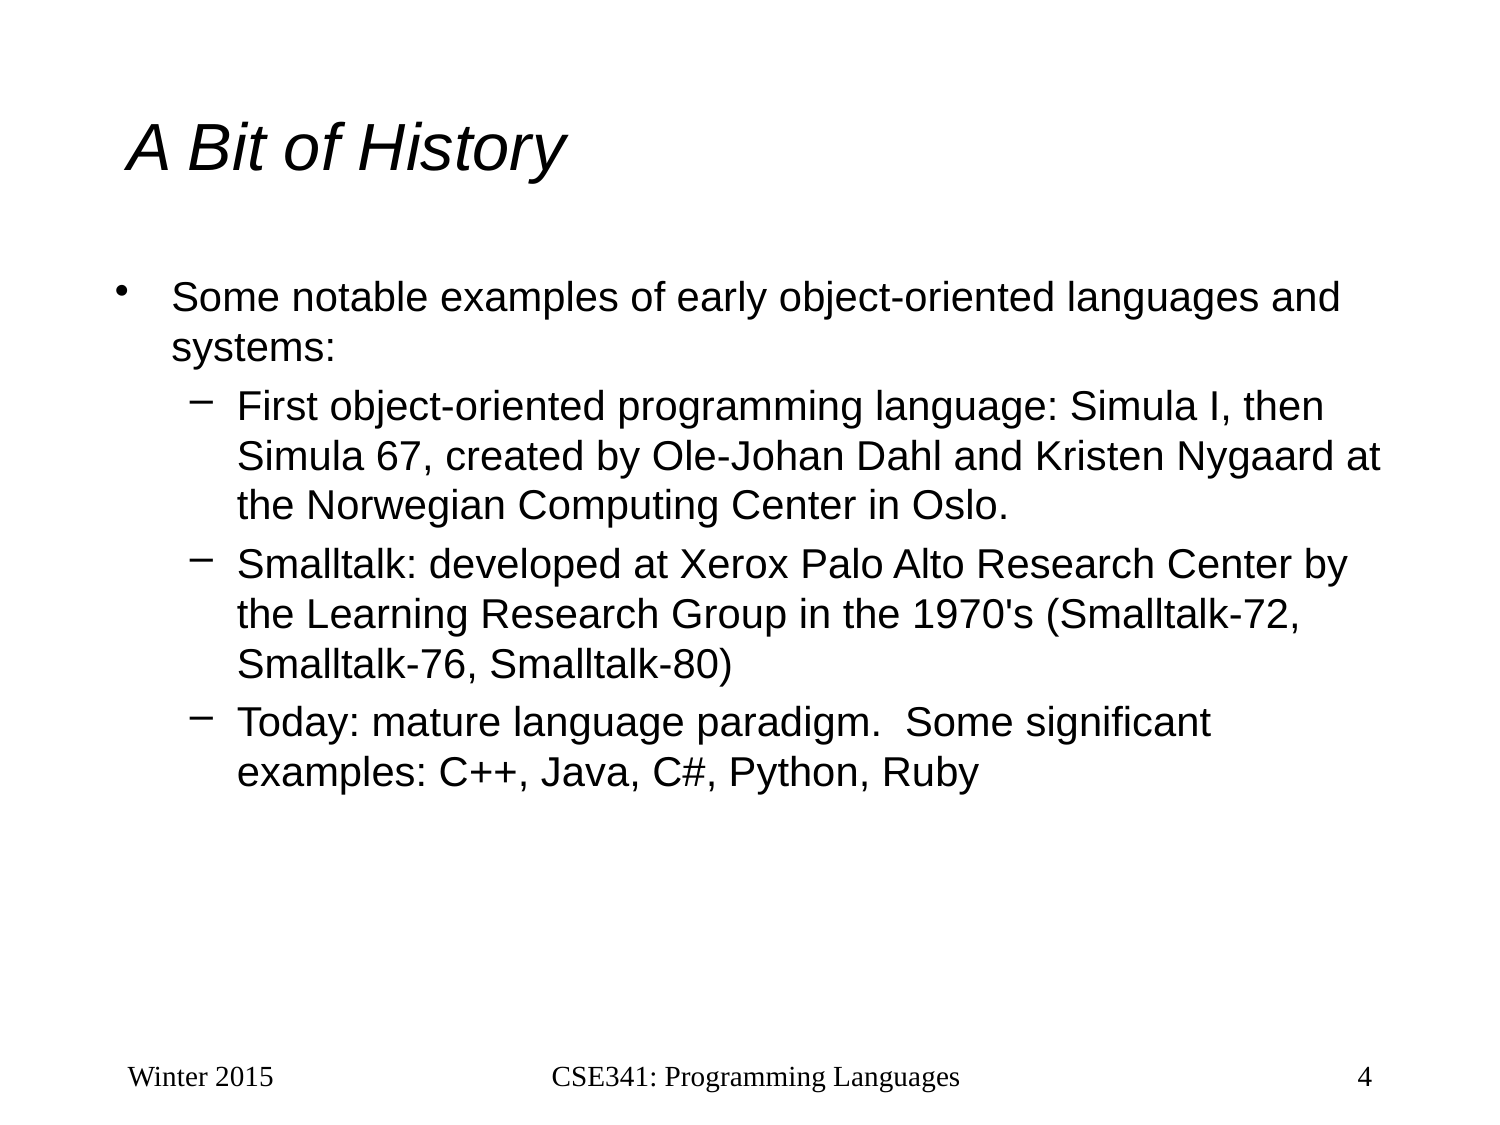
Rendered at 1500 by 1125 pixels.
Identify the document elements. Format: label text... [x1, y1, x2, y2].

slide_number 4 [1074, 1049, 1388, 1125]
footer CSE341: Programming Languages [474, 1049, 1038, 1125]
list Some notable examples of early object-oriented languages and systems: First object-oriented programming language: Simula I, then Simula 67, created by Ole-Johan Dahl and Kristen Nygaard at the Norwegian Computing Center in Oslo. Smalltalk: developed at Xerox Palo Alto Research Center by the Learning Research Group in the 1970's (Smalltalk-72, Smalltalk-76, Smalltalk-80) Today: mature language paradigm. Some significant examples: C++, Java, C#, Python, Ruby [99, 262, 1413, 1001]
slide_number Winter 2015 [112, 1049, 426, 1125]
title A Bit of History [112, 49, 1388, 238]
